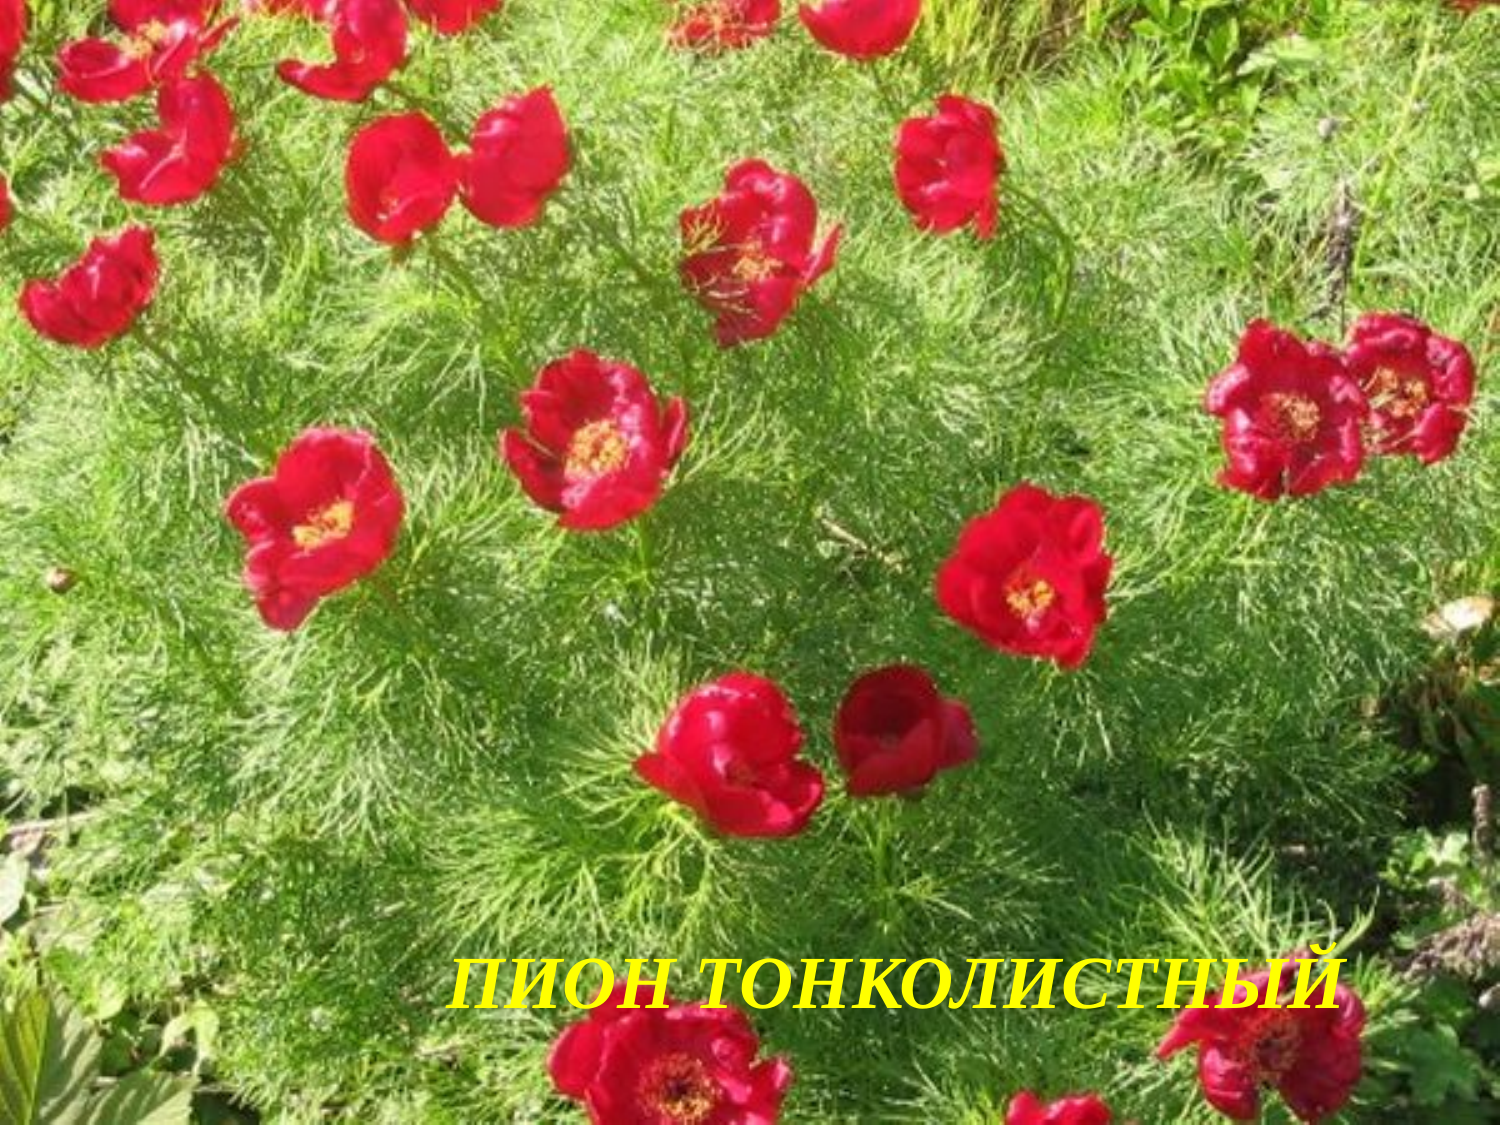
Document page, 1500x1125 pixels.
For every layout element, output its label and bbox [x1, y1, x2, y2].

list [0, 0, 1500, 1125]
